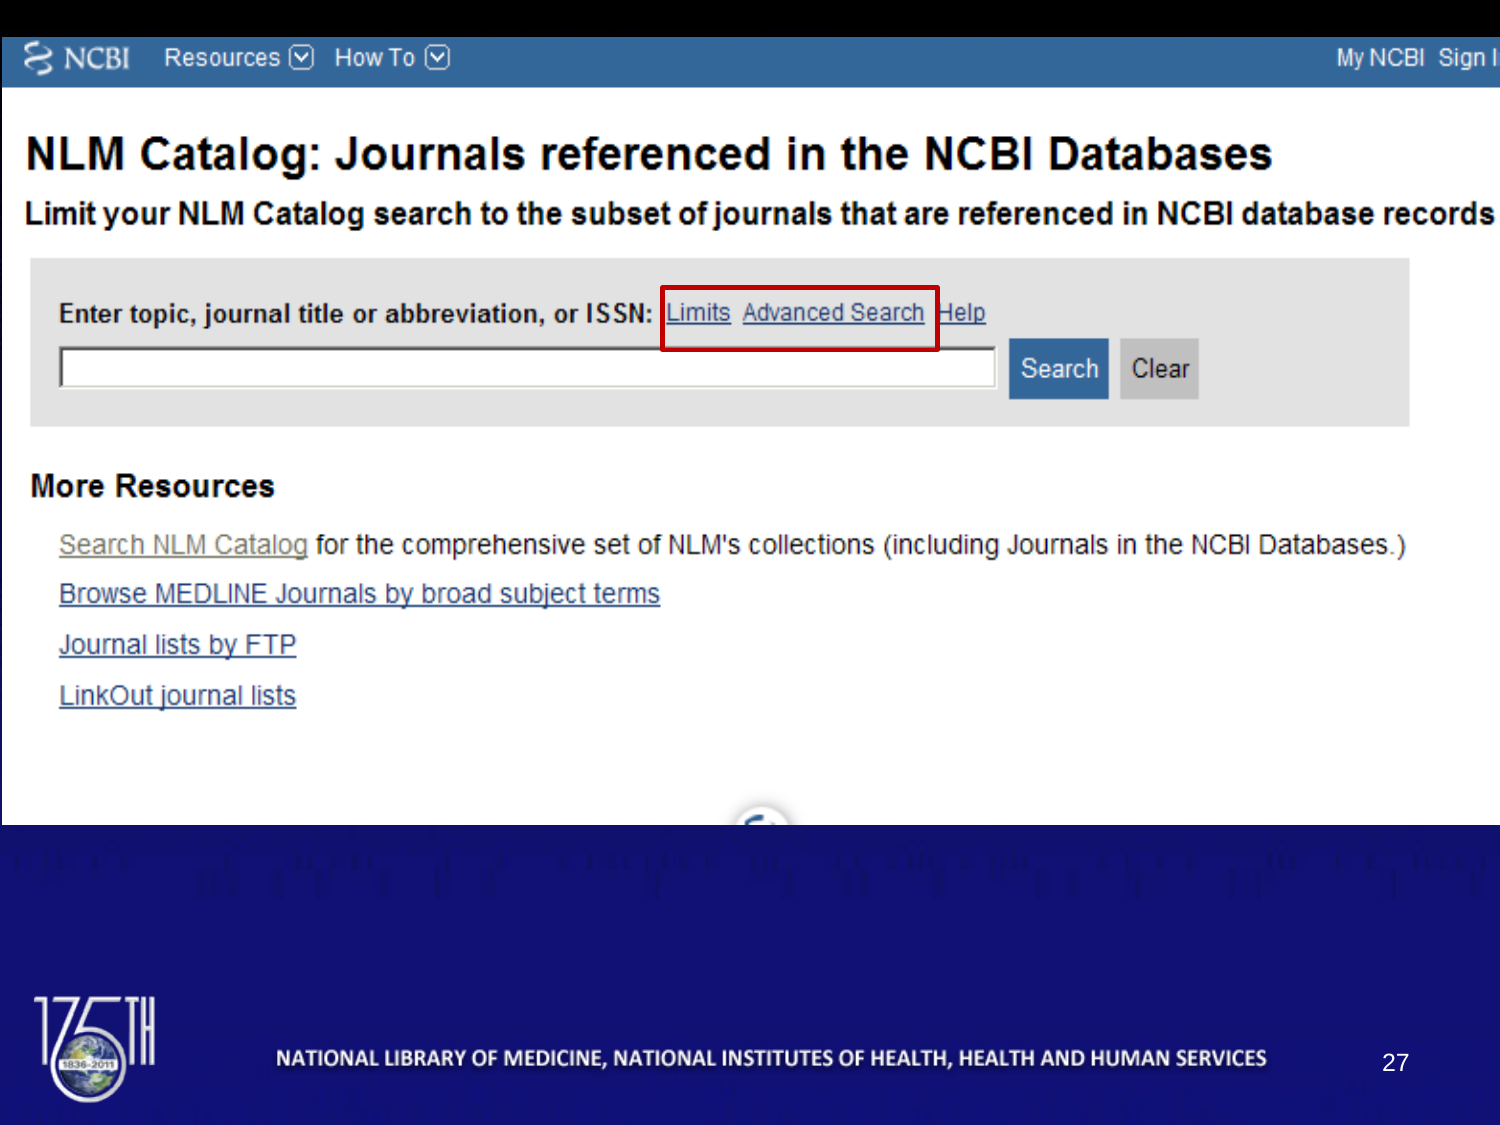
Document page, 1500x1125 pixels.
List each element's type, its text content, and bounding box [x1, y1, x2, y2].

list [2, 37, 1500, 826]
picture [0, 0, 1500, 1125]
slide_number 27 [1074, 1024, 1425, 1100]
